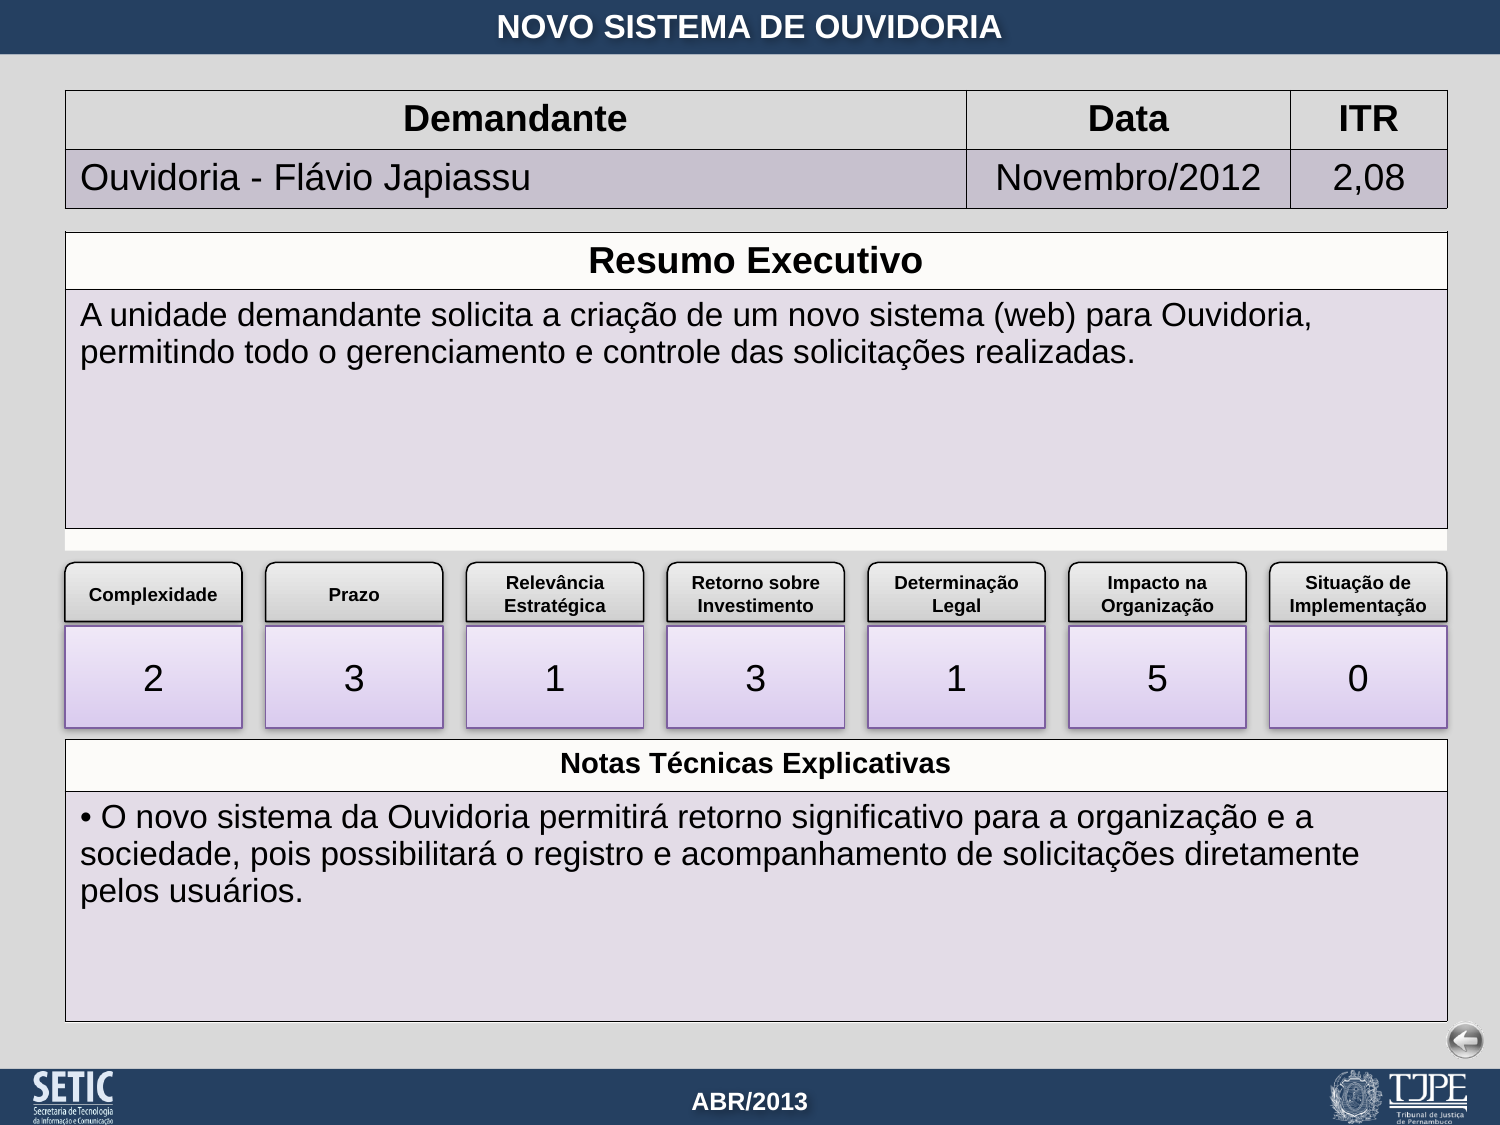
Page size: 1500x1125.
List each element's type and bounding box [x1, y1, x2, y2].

text_box [1068, 561, 1247, 623]
text_box [1269, 625, 1448, 729]
table_header [1291, 91, 1447, 149]
text_box [1268, 561, 1448, 623]
text_box [466, 625, 644, 729]
table_header [967, 91, 1290, 149]
picture [1446, 1020, 1485, 1059]
text_box [265, 625, 444, 729]
text_box [666, 625, 845, 729]
text_box [63, 230, 1449, 553]
text_box [666, 561, 846, 623]
table_header [66, 233, 1447, 289]
table_cell [967, 150, 1290, 208]
table_cell [66, 290, 1447, 528]
table_header [66, 91, 966, 149]
text_box [264, 561, 444, 623]
table_cell [66, 150, 966, 208]
table_cell [1291, 150, 1447, 208]
text_box [867, 625, 1046, 729]
text_box [63, 738, 1449, 1025]
table_cell [66, 792, 1447, 1021]
text_box [867, 561, 1046, 623]
text_box [465, 561, 645, 623]
title [0, 0, 1500, 67]
text_box [64, 625, 243, 729]
text_box [1068, 625, 1247, 729]
table_header [66, 740, 1447, 791]
picture [1329, 1070, 1467, 1124]
text_box [64, 561, 243, 623]
